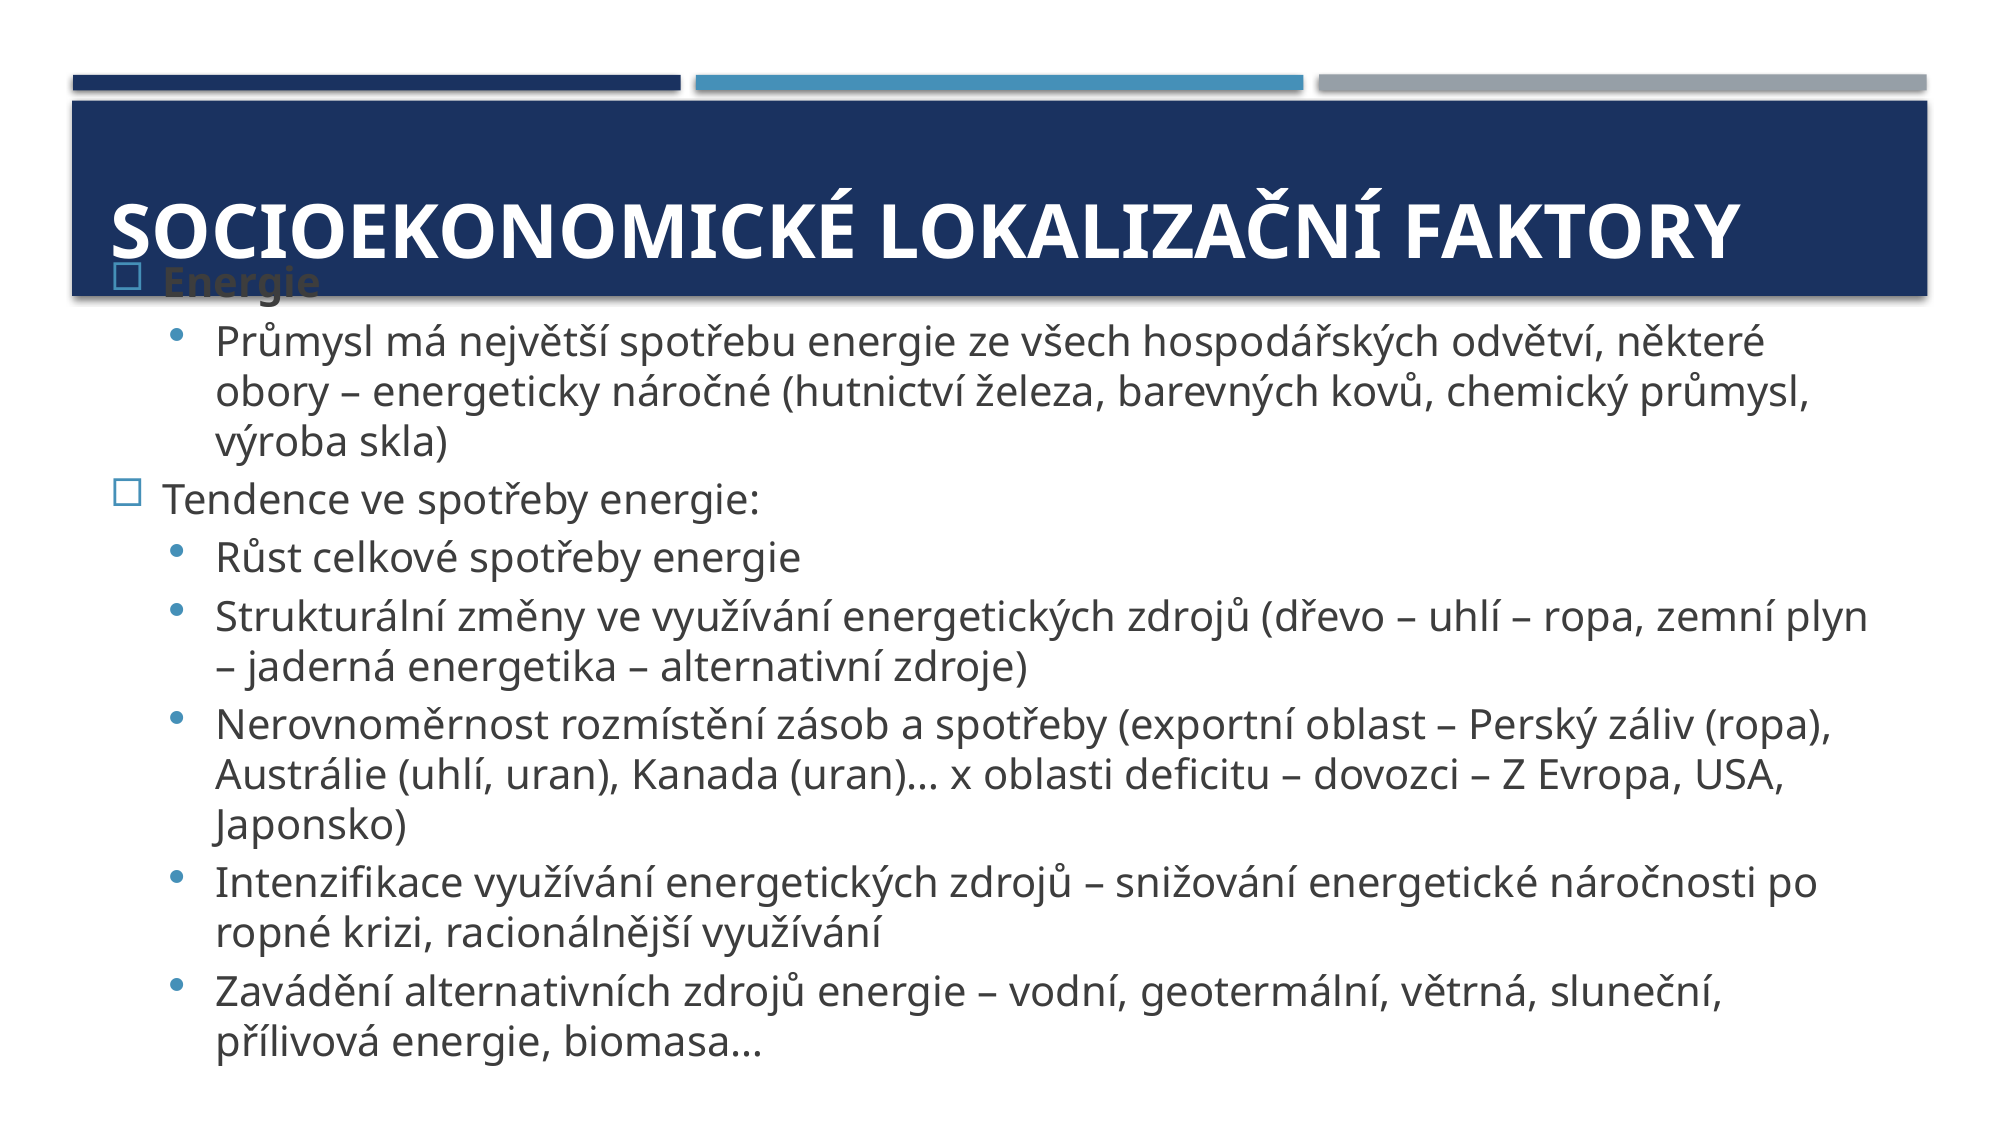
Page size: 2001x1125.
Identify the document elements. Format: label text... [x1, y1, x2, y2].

title Socioekonomické lokalizační faktory [95, 115, 1905, 282]
list Energie Průmysl má největší spotřebu energie ze všech hospodářských odvětví, některé obory – energeticky náročné (hutnictví železa, barevných kovů, chemický průmysl, výroba skla) Tendence ve spotřeby energie: Růst celkové spotřeby energie Strukturální změny ve využívání energetických zdrojů (dřevo – uhlí – ropa, zemní plyn – jaderná energetika – alternativní zdroje) Nerovnoměrnost rozmístění zásob a spotřeby (exportní oblast – Perský záliv (ropa), Austrálie (uhlí, uran), Kanada (uran)… x oblasti deficitu – dovozci – Z Evropa, USA, Japonsko) Intenzifikace využívání energetických zdrojů – snižování energetické náročnosti po ropné krizi, racionálnější využívání Zavádění alternativních zdrojů energie – vodní, geotermální, větrná, sluneční, přílivová energie, biomasa… [95, 357, 1905, 1033]
